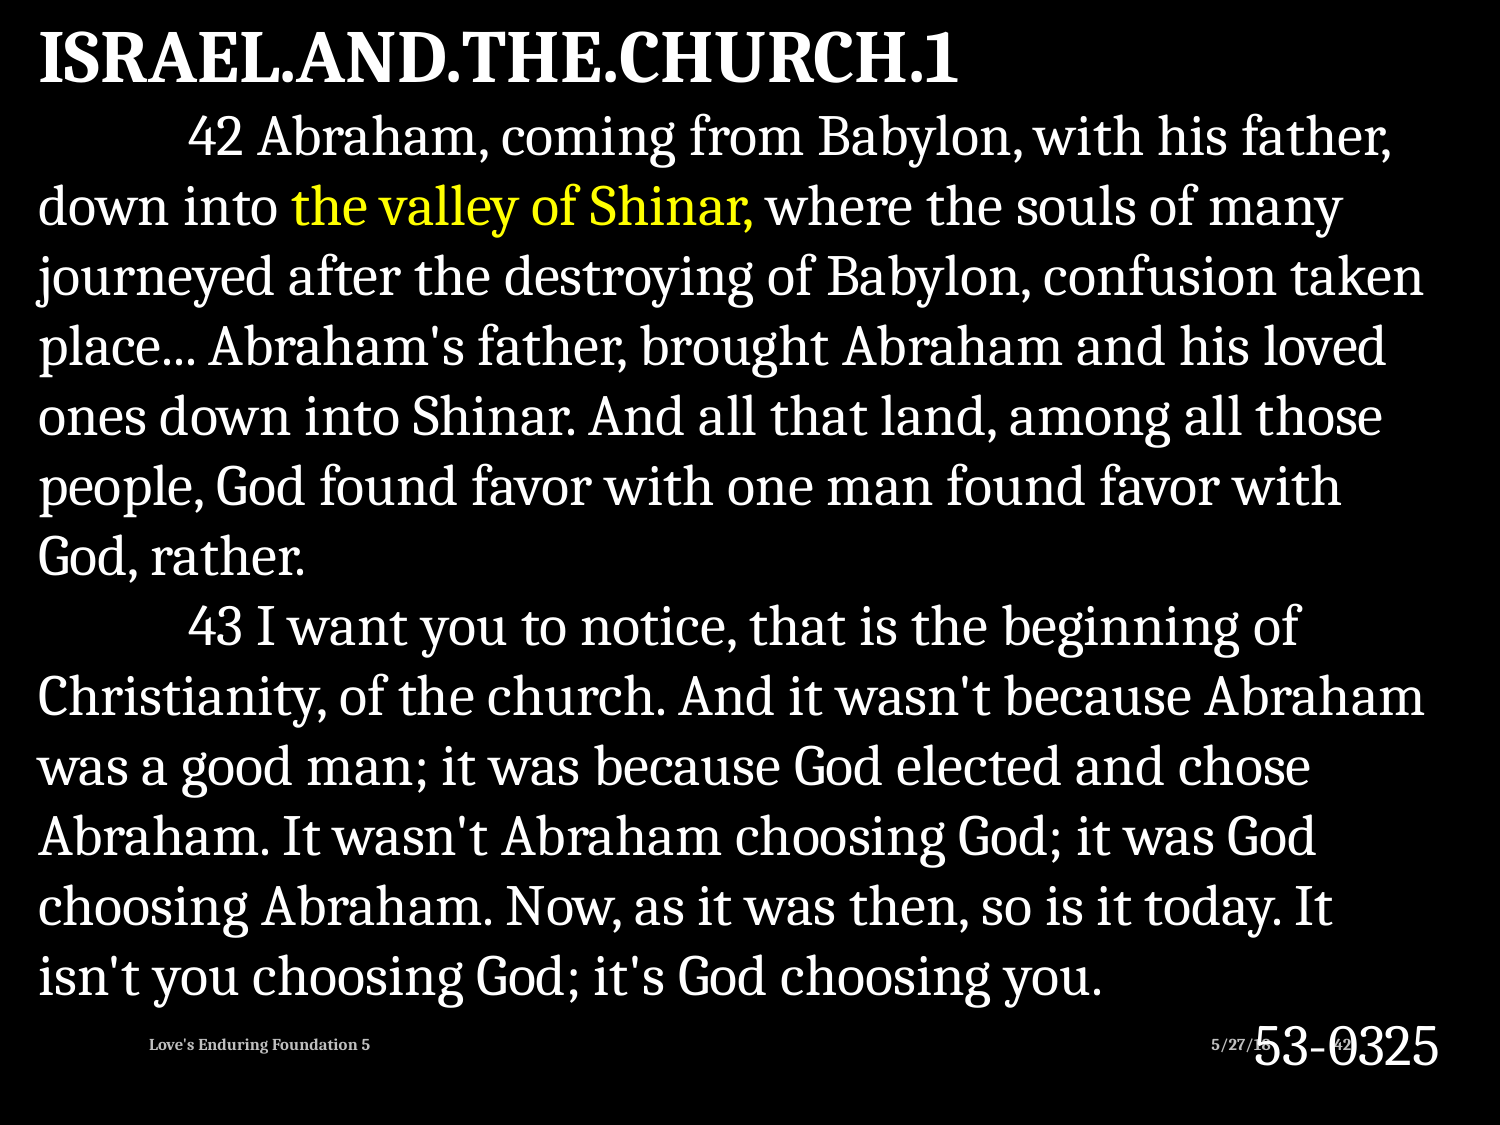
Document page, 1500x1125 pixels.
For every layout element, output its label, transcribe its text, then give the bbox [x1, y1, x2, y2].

text_box ISRAEL.AND.THE.CHURCH.1 42 Abraham, coming from Babylon, with his father, down into the valley of Shinar, where the souls of many journeyed after the destroying of Babylon, confusion taken place... Abraham's father, brought Abraham and his loved ones down into Shinar. And all that land, among all those people, God found favor with one man found favor with God, rather. 43 I want you to notice, that is the beginning of Christianity, of the church. And it wasn't because Abraham was a good man; it was because God elected and chose Abraham. It wasn't Abraham choosing God; it was God choosing Abraham. Now, as it was then, so is it today. It isn't you choosing God; it's God choosing you. 53-0325 [23, 0, 1455, 1085]
